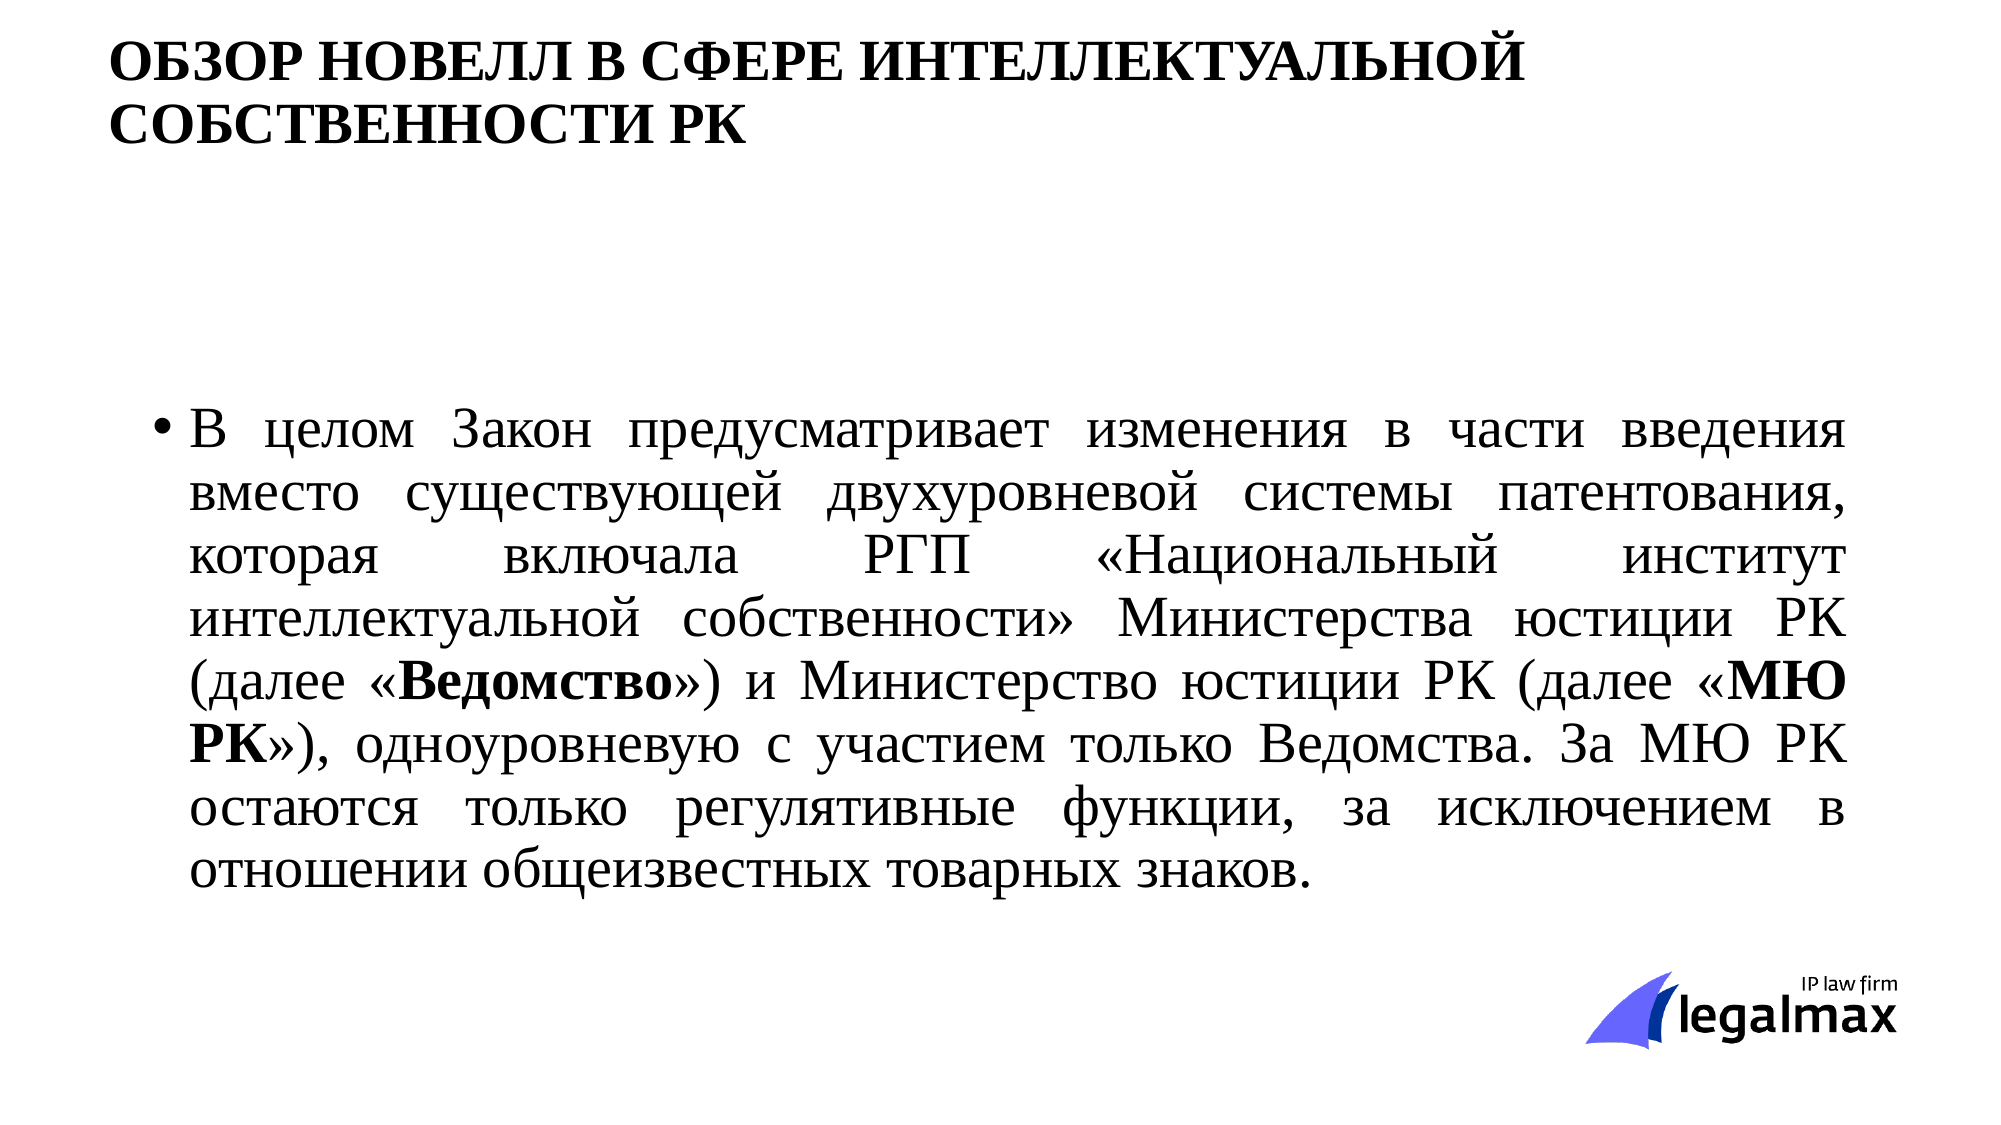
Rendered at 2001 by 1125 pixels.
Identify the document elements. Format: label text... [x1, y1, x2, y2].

picture [1569, 956, 1916, 1060]
list В целом Закон предусматривает изменения в части введения вместо существующей двухуровневой системы патентования, которая включала РГП «Национальный институт интеллектуальной собственности» Министерства юстиции РК (далее «Ведомство») и Министерство юстиции РК (далее «МЮ РК»), одноуровневую с участием только Ведомства. За МЮ РК остаются только регулятивные функции, за исключением в отношении общеизвестных товарных знаков. [137, 299, 1863, 1014]
title ОБЗОР НОВЕЛЛ В СФЕРЕ ИНТЕЛЛЕКТУАЛЬНОЙ СОБСТВЕННОСТИ РК [93, 64, 1819, 202]
